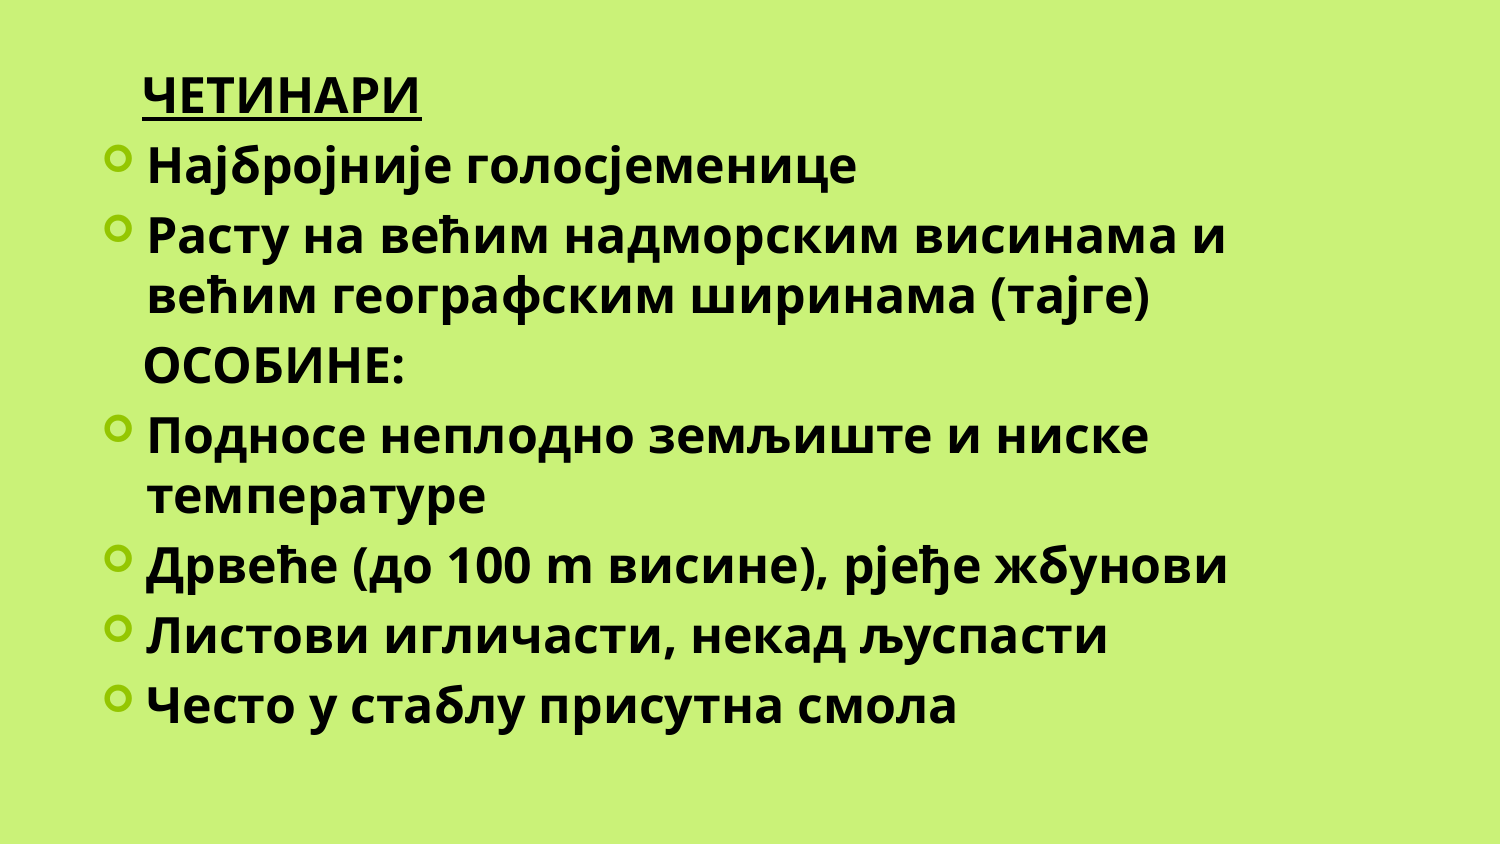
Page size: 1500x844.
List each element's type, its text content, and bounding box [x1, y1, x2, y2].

list ЧЕТИНАРИ Најбројније голосјеменице Расту на већим надморским висинама и већим географским ширинама (тајге) ОСОБИНЕ: Подносе неплодно земљиште и ниске температуре Дрвеће (до 100 m висине), рјеђе жбунови Листови игличасти, некад љуспасти Често у стаблу присутна смола [75, 55, 1425, 777]
